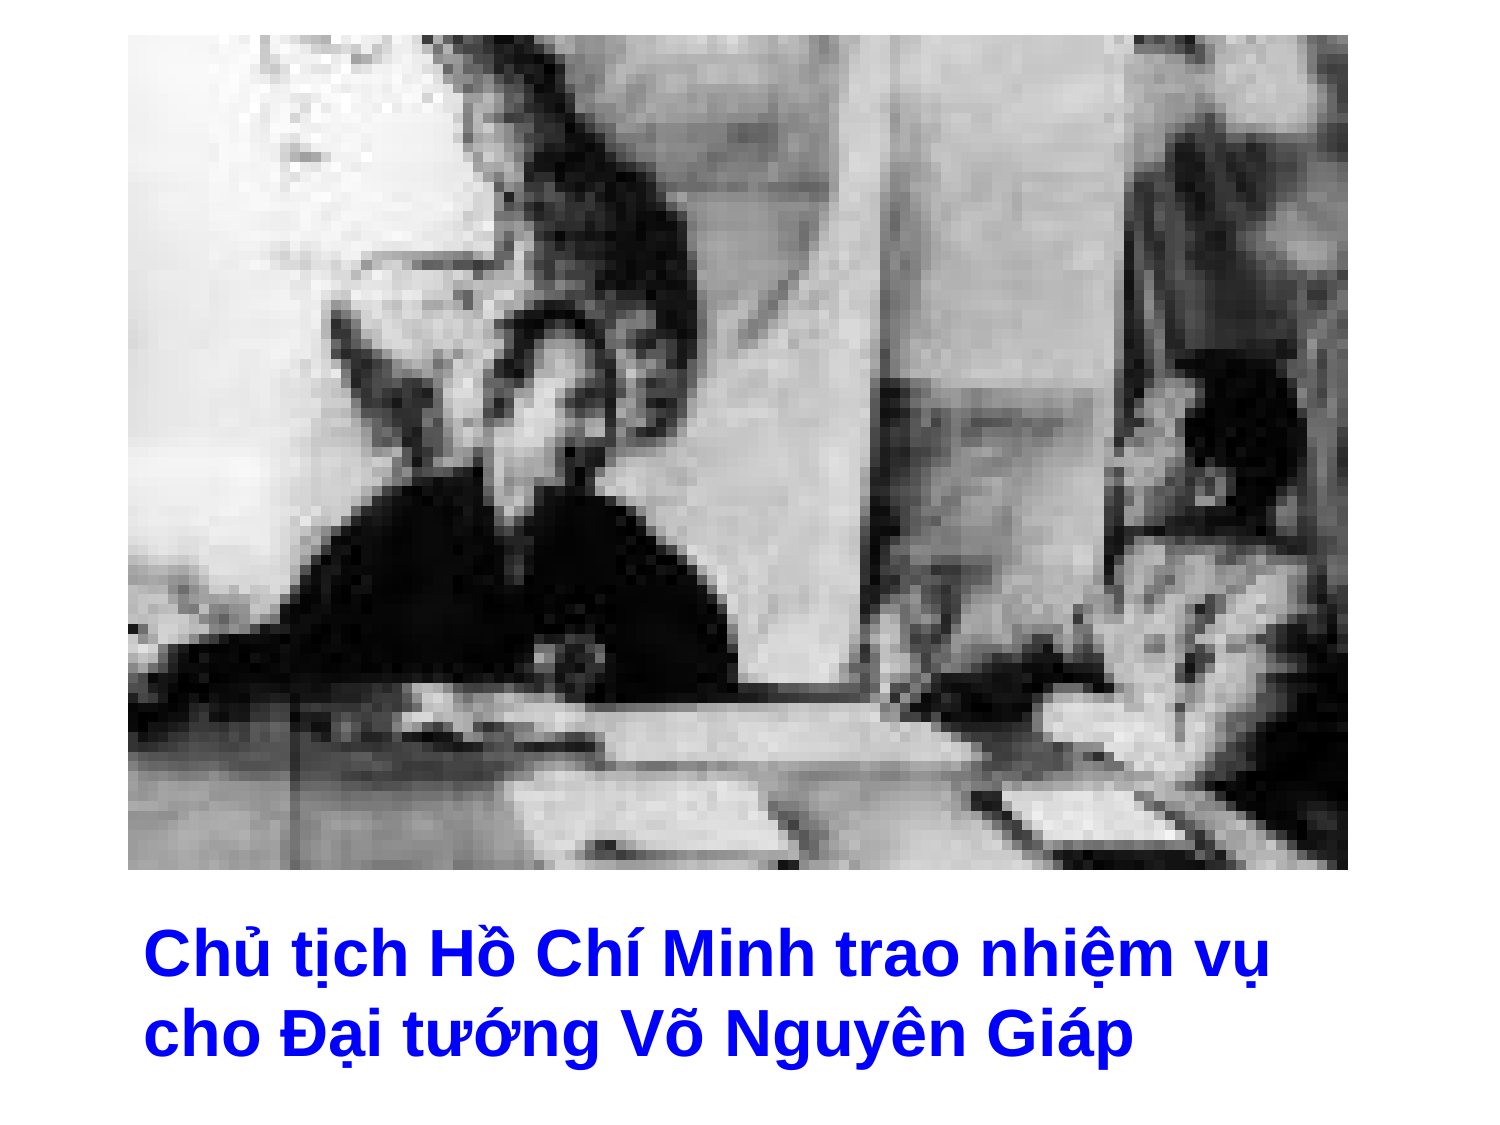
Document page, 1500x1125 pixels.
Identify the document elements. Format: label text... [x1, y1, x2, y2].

picture [128, 34, 1348, 870]
text_box Chủ tịch Hồ Chí Minh trao nhiệm vụ cho Đại tướng Võ Nguyên Giáp [128, 902, 1383, 1077]
